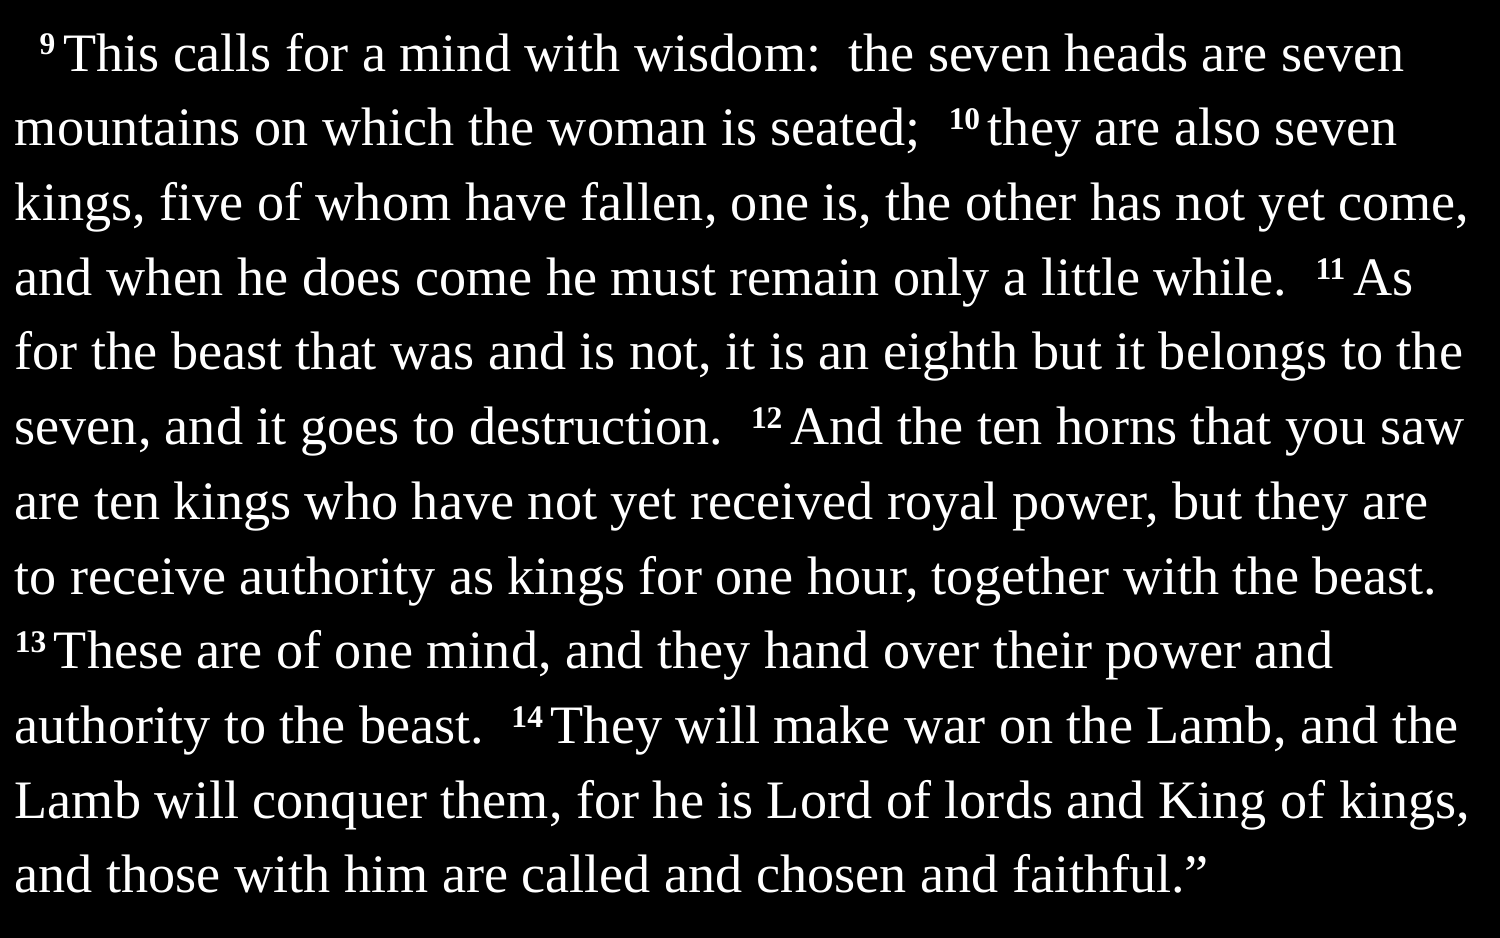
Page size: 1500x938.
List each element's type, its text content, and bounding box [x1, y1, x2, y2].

text_box 9 This calls for a mind with wisdom: the seven heads are seven mountains on which the woman is seated; 10 they are also seven kings, five of whom have fallen, one is, the other has not yet come, and when he does come he must remain only a little while. 11 As for the beast that was and is not, it is an eighth but it belongs to the seven, and it goes to destruction. 12 And the ten horns that you saw are ten kings who have not yet received royal power, but they are to receive authority as kings for one hour, together with the beast. 13 These are of one mind, and they hand over their power and authority to the beast. 14 They will make war on the Lamb, and the Lamb will conquer them, for he is Lord of lords and King of kings, and those with him are called and chosen and faithful.” [0, 0, 1500, 912]
